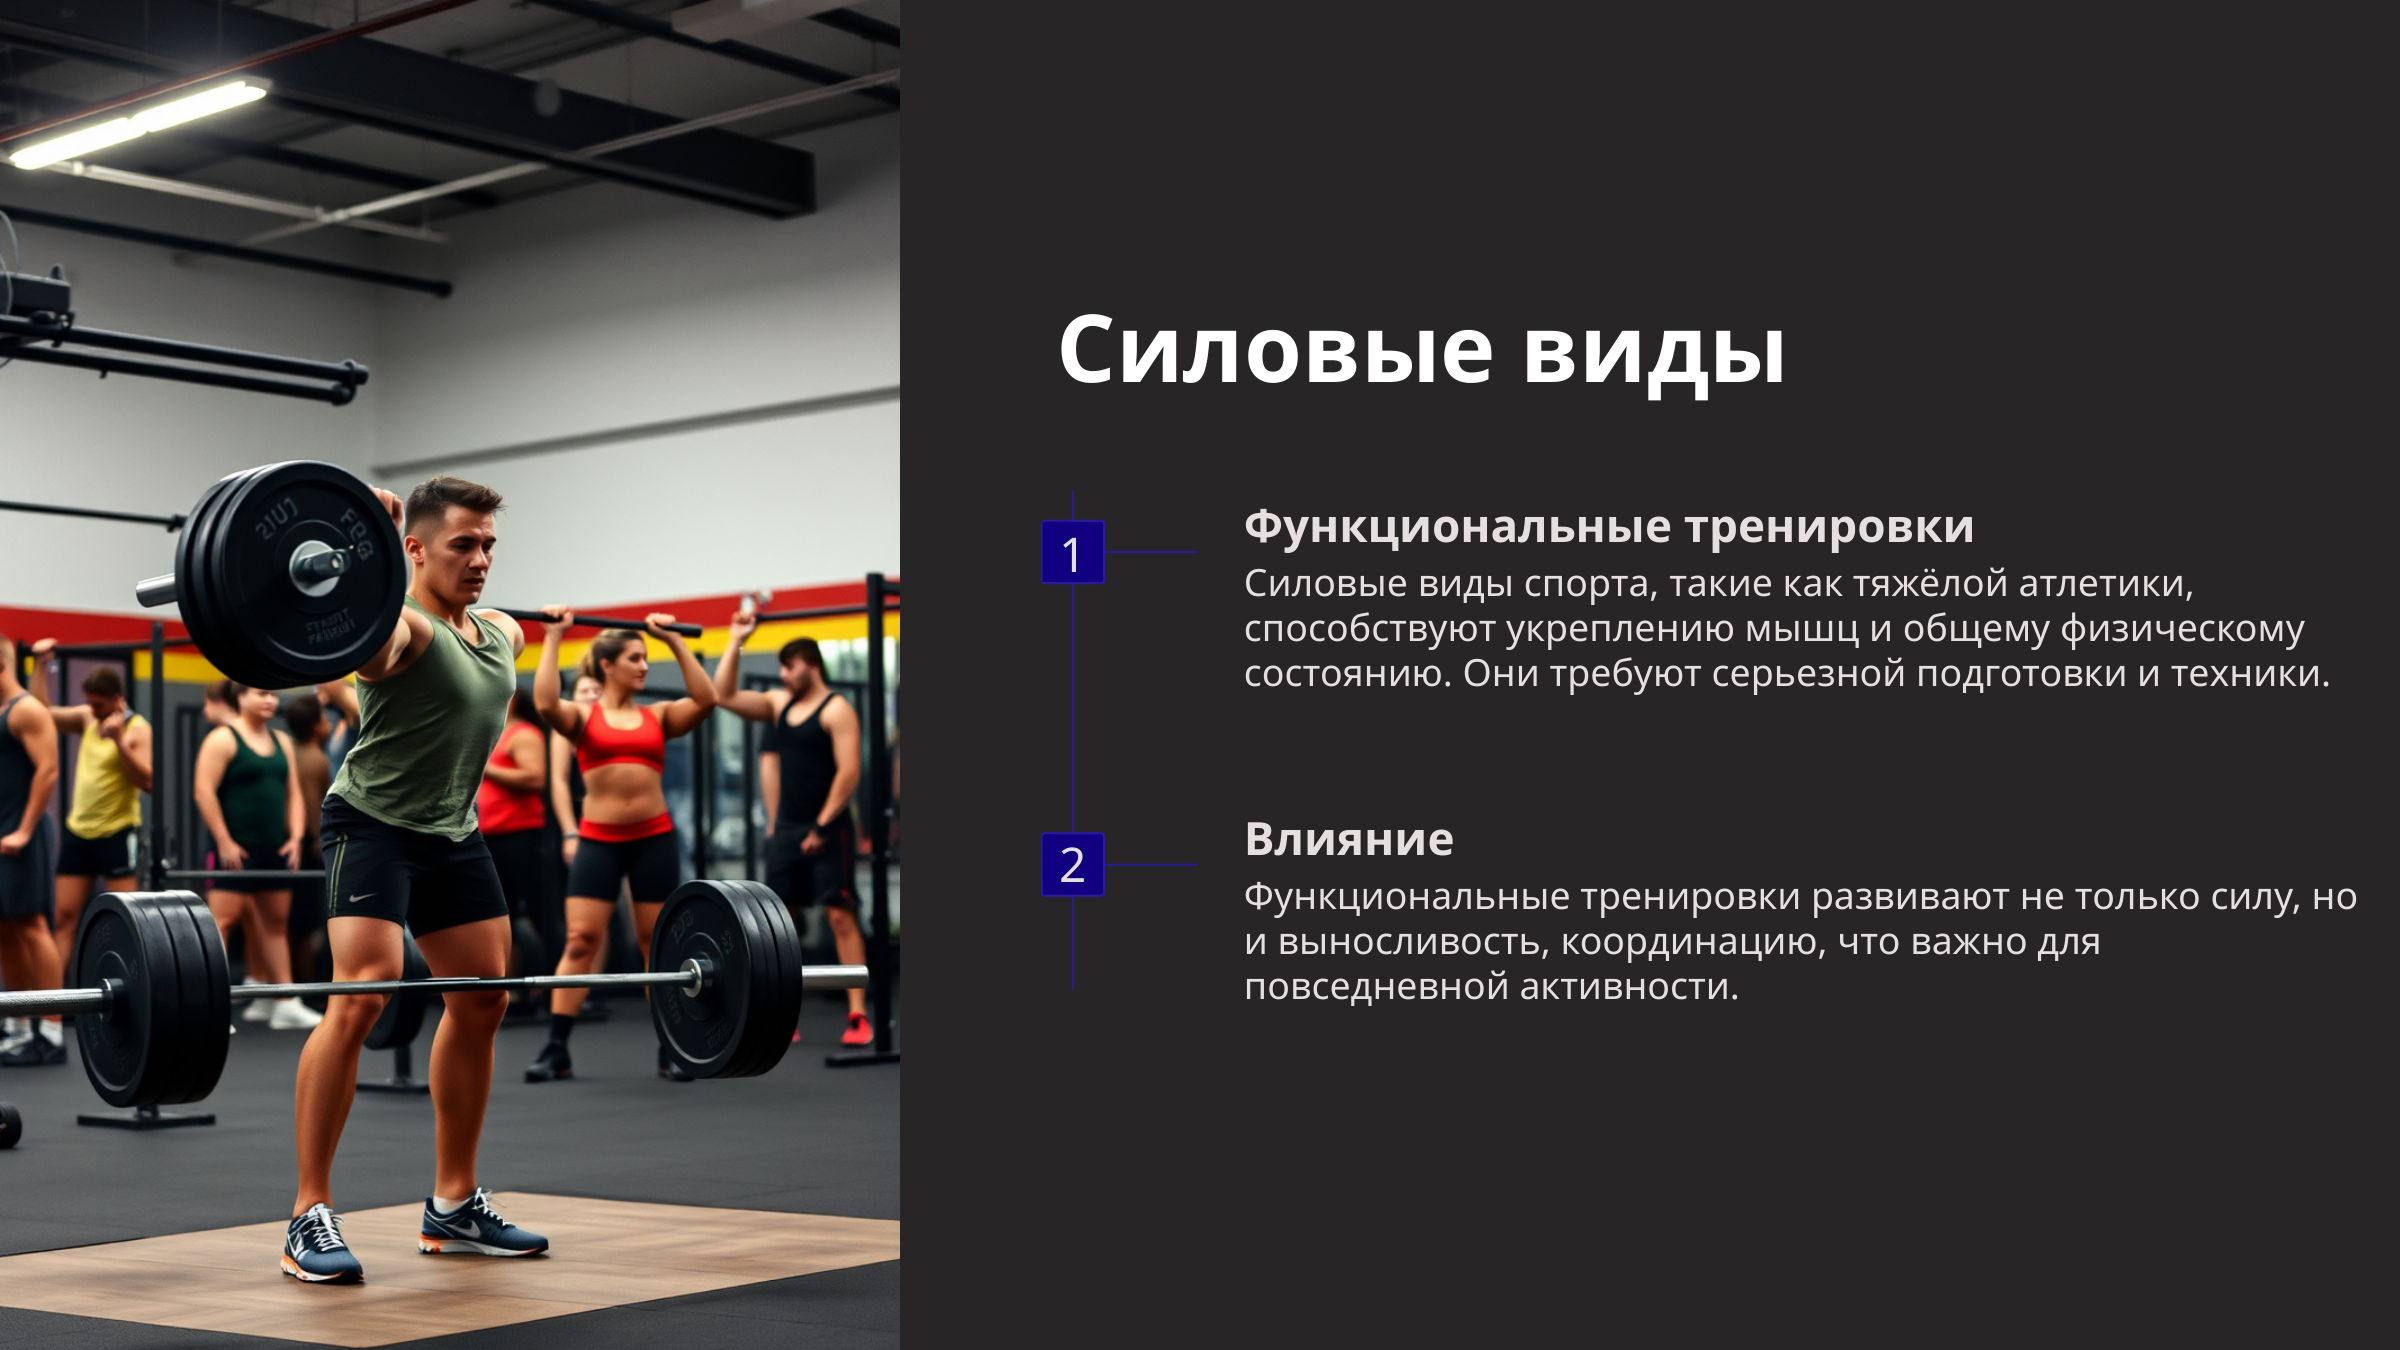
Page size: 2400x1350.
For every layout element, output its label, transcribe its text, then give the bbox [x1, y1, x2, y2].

text_box [1071, 584, 1075, 789]
picture [0, 0, 901, 1350]
text_box 1 [1058, 479, 1087, 582]
text_box [1071, 897, 1075, 991]
text_box 2 [1058, 789, 1087, 892]
text_box Силовые виды спорта, такие как тяжёлой атлетики, способствуют укреплению мышц и общему физическому состоянию. Они требуют серьезной подготовки и техники. [1229, 552, 2375, 702]
text_box [1040, 519, 1105, 584]
text_box Силовые виды [1041, 281, 2292, 409]
text_box Функциональные тренировки развивают не только силу, но и выносливость, координацию, что важно для повседневной активности. [1229, 864, 2375, 1015]
text_box Влияние [1229, 802, 2375, 864]
text_box [1103, 862, 1199, 867]
text_box Функциональные тренировки [1229, 489, 2375, 552]
text_box [1040, 832, 1105, 897]
text_box [1103, 550, 1199, 554]
